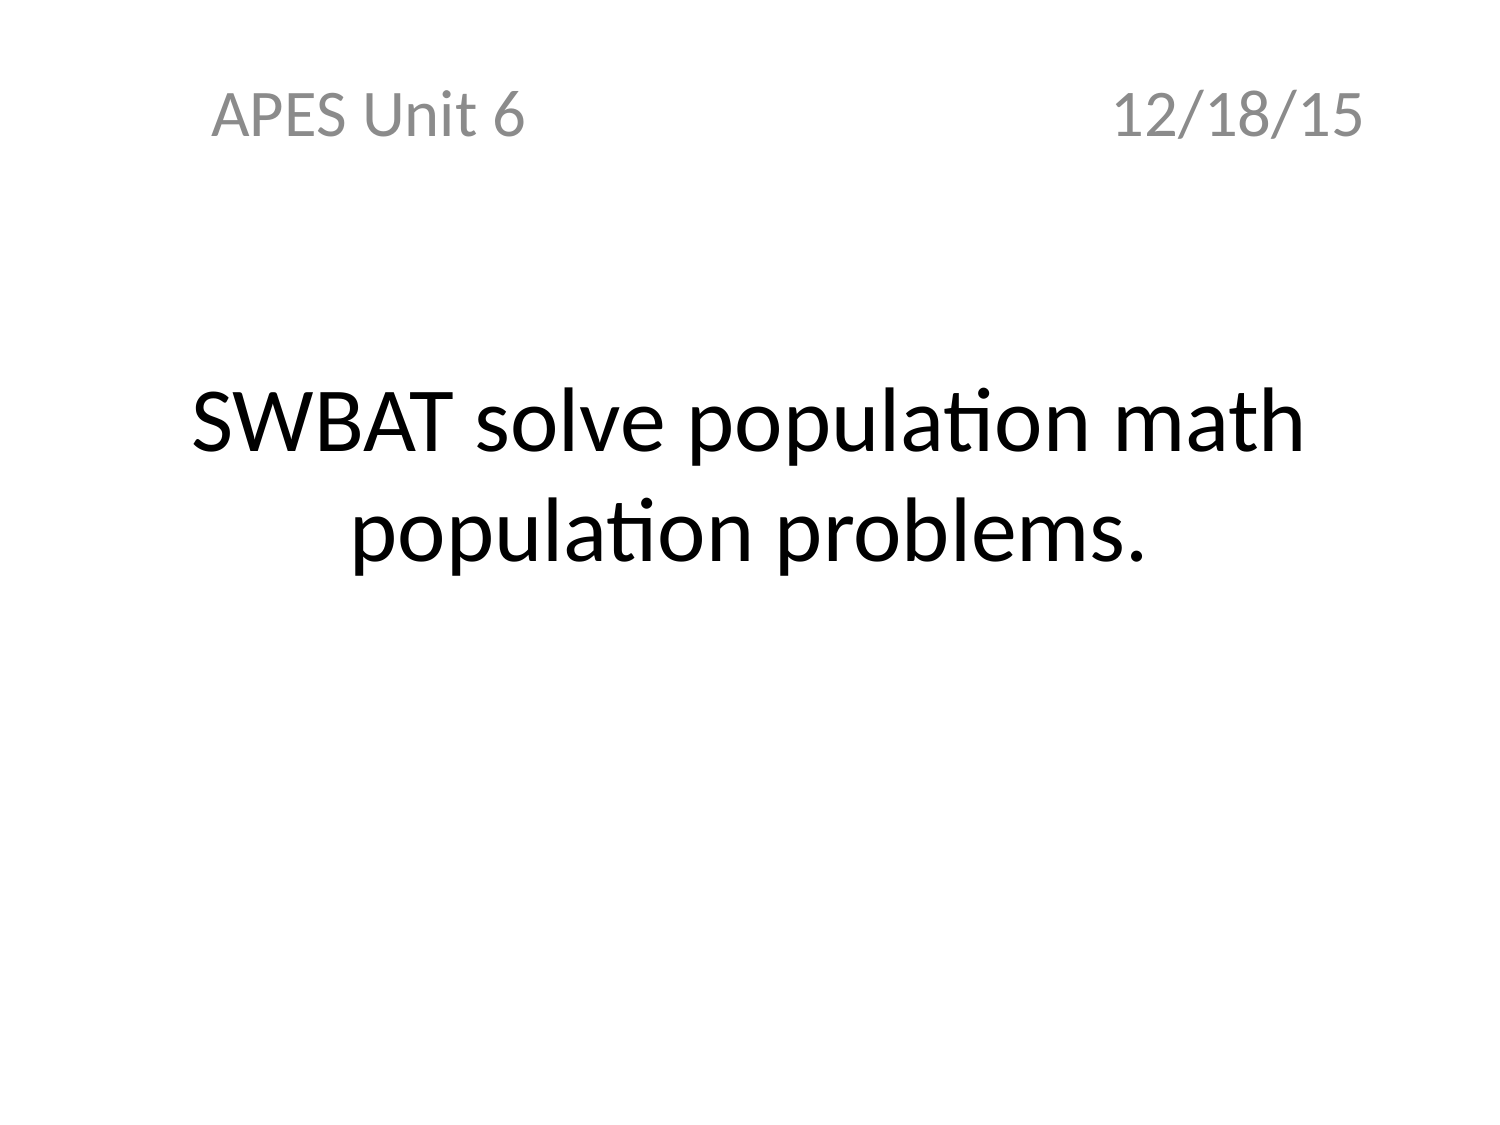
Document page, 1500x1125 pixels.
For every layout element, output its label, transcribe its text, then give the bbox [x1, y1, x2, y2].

subtitle APES Unit 6 12/18/15 [196, 62, 1388, 350]
title SWBAT solve population math population problems. [112, 349, 1388, 591]
